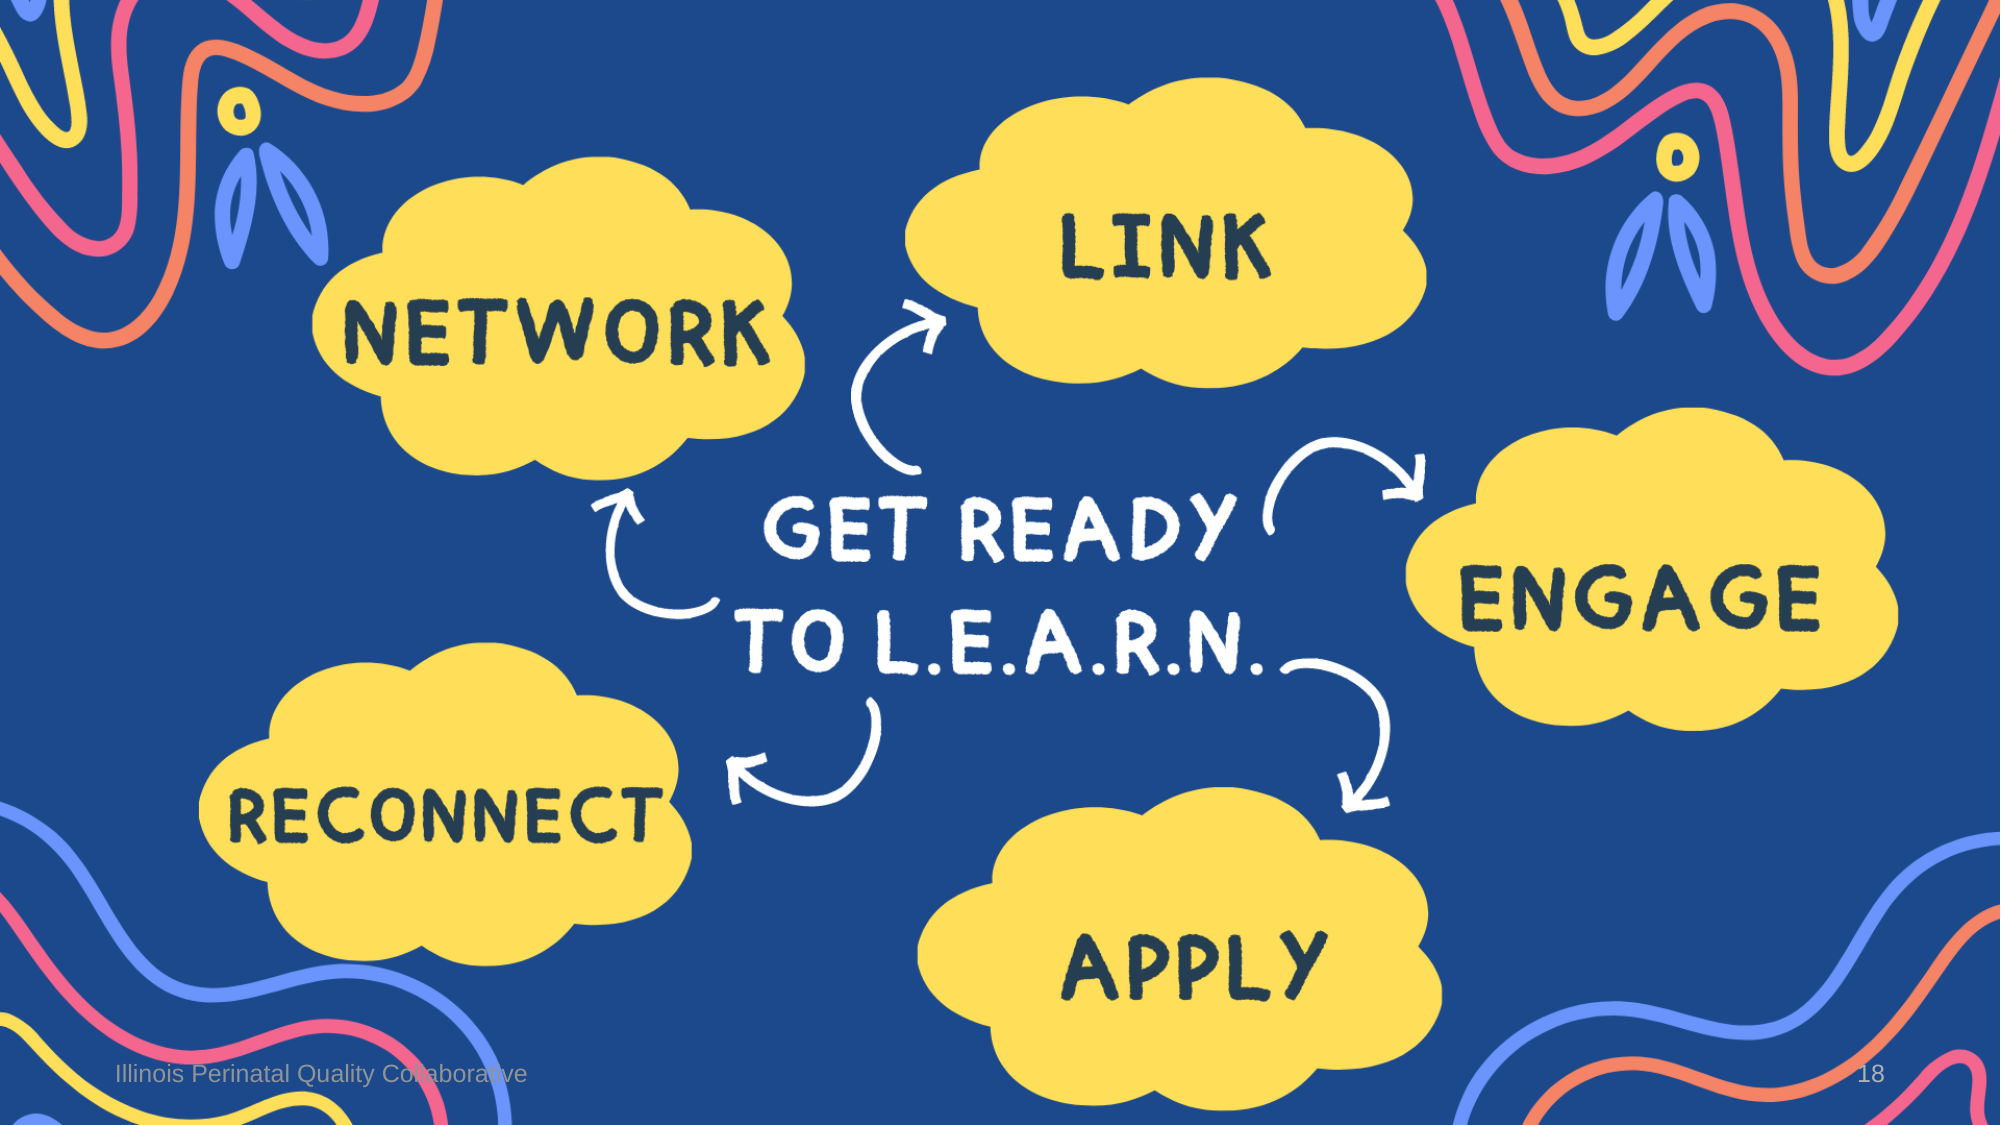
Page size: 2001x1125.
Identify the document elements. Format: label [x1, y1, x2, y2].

list [0, 0, 2000, 1125]
